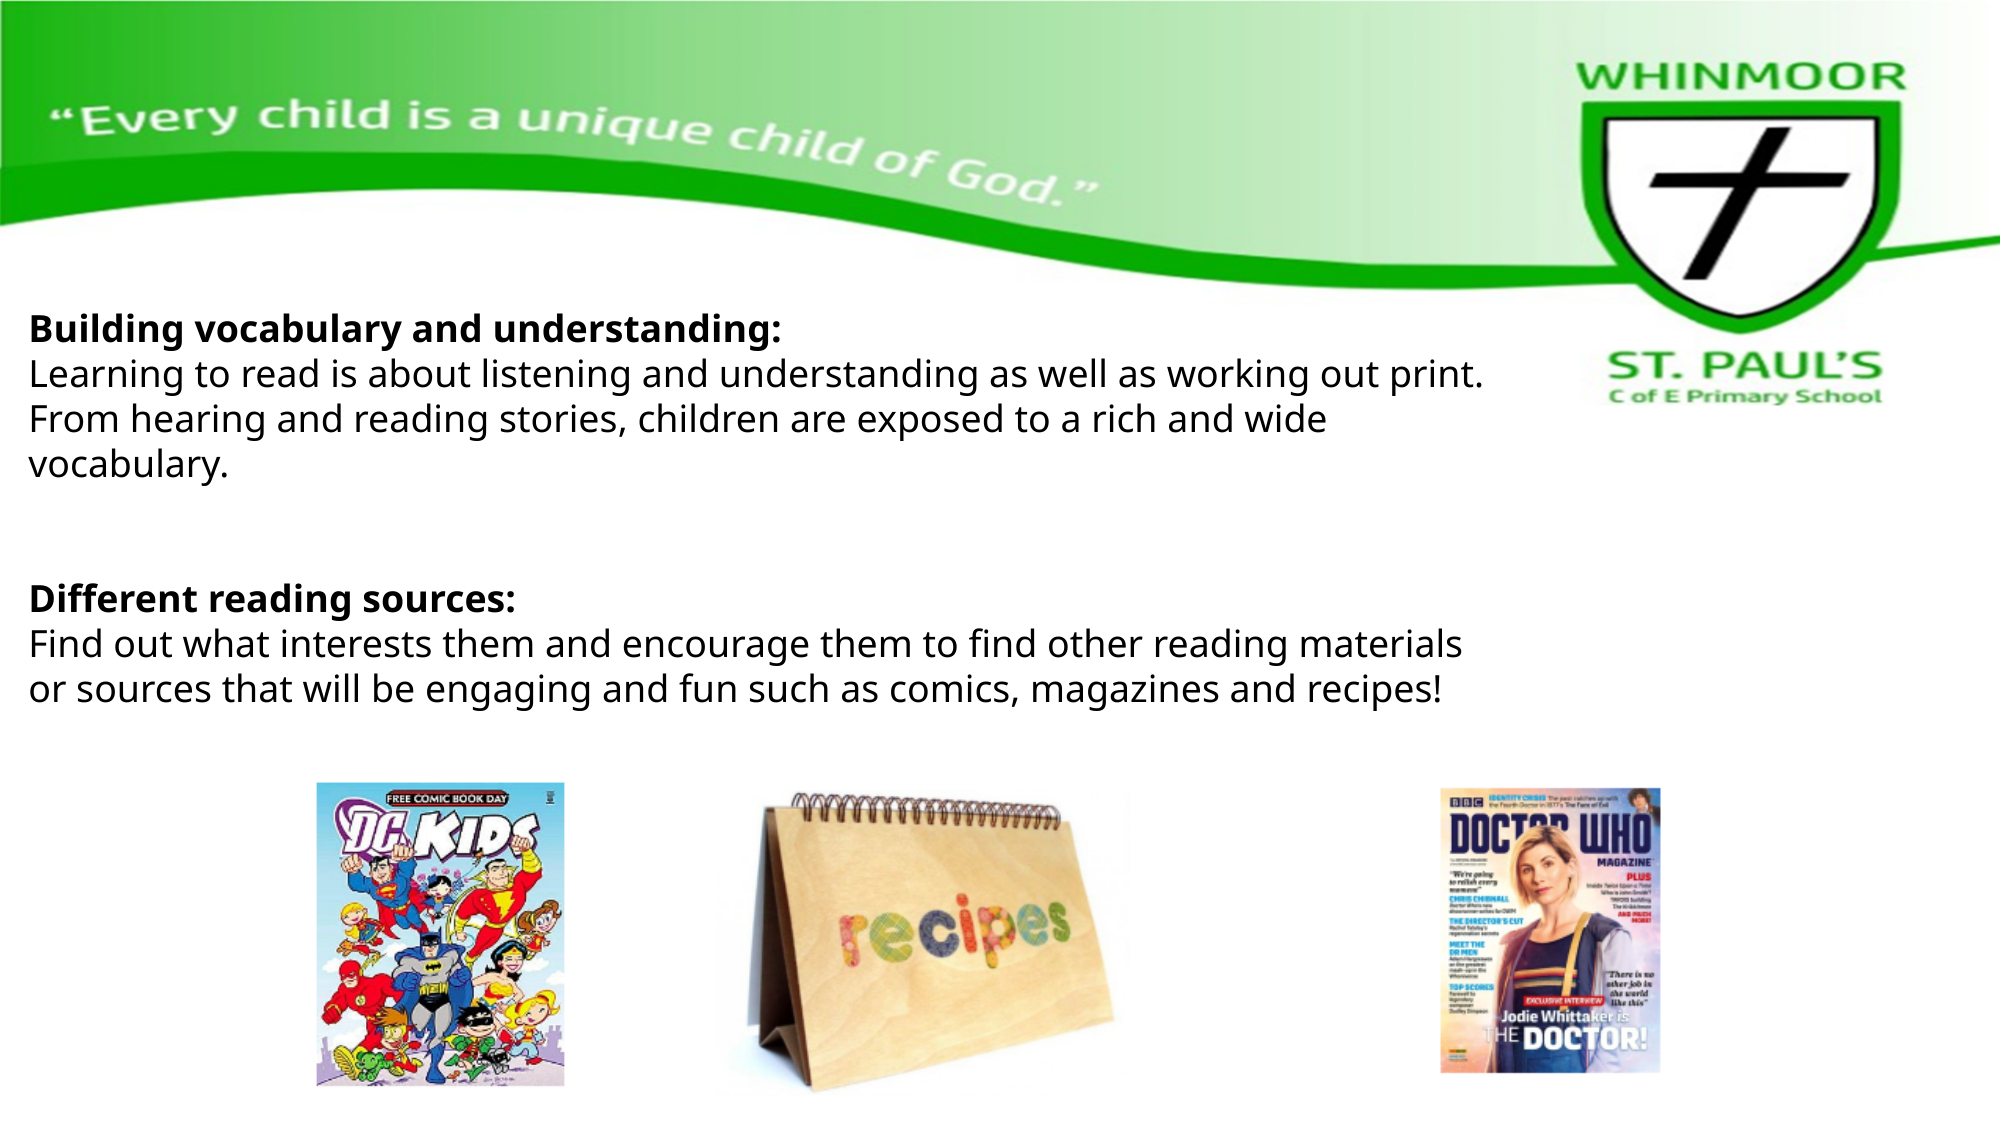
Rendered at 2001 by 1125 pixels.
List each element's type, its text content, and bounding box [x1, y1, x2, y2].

picture [687, 734, 1158, 1125]
picture [290, 732, 590, 1113]
picture [0, 0, 2000, 436]
text_box Building vocabulary and understanding: Learning to read is about listening and understanding as well as working out print. From hearing and reading stories, children are exposed to a rich and wide vocabulary. Different reading sources: Find out what interests them and encourage them to find other reading materials or sources that will be engaging and fun such as comics, magazines and recipes! [13, 436, 1502, 762]
picture [1411, 732, 1689, 1103]
